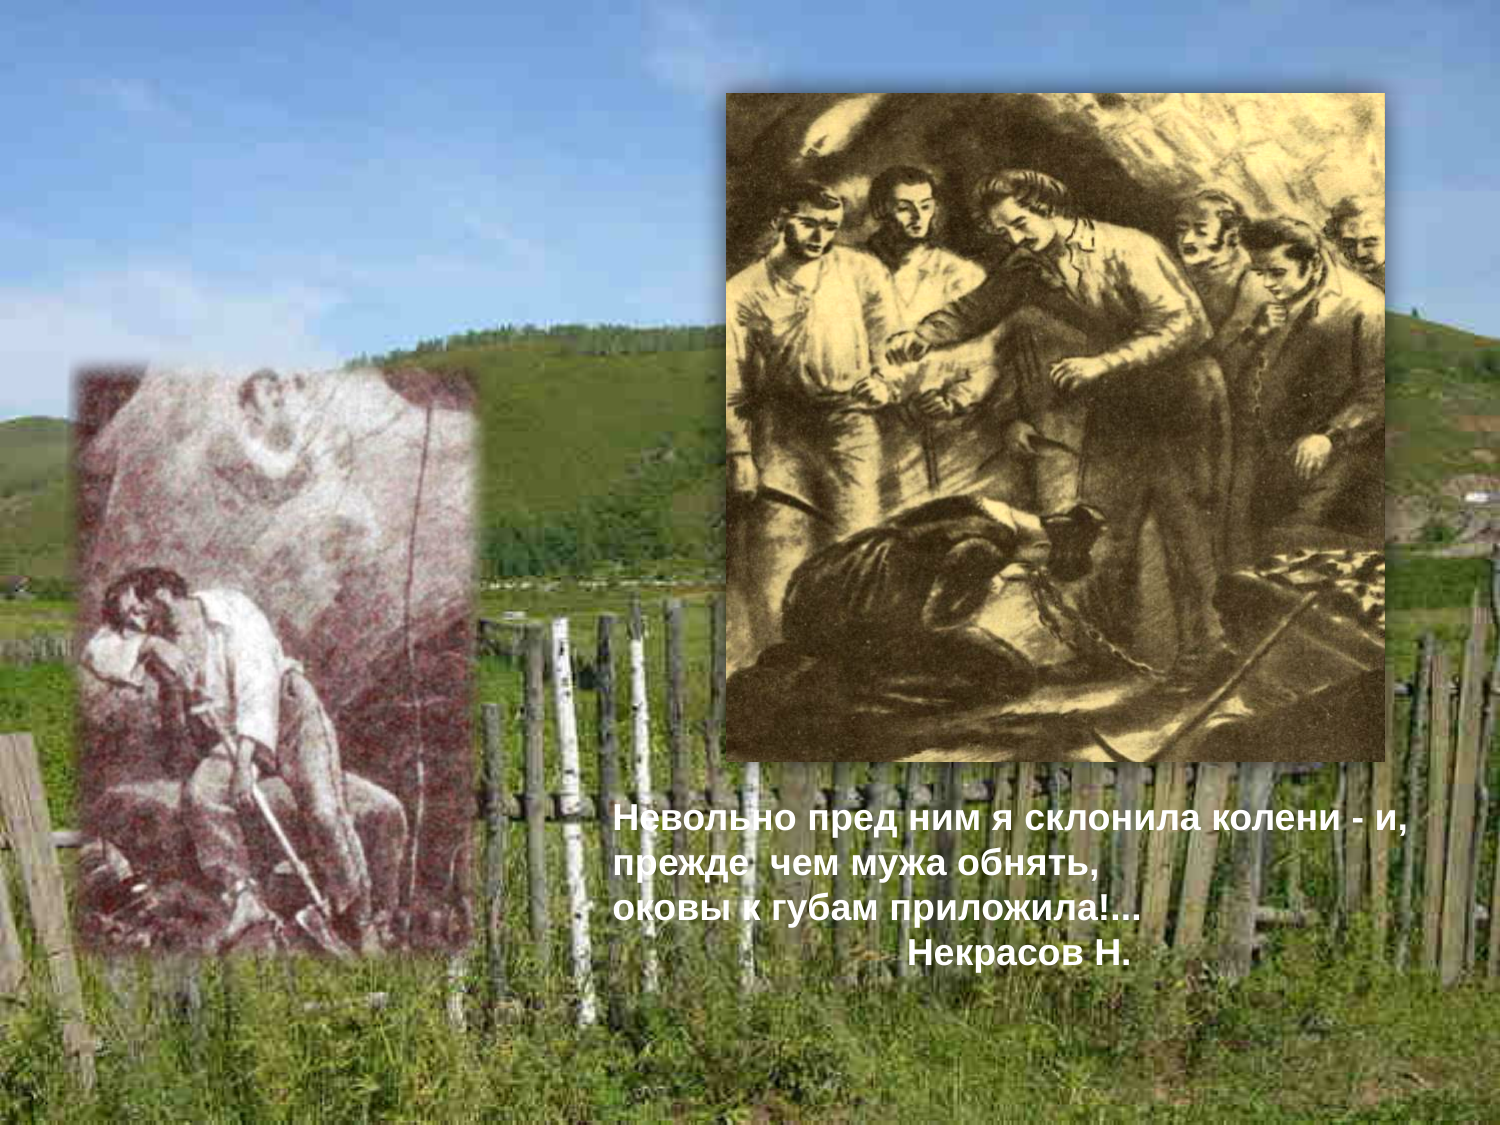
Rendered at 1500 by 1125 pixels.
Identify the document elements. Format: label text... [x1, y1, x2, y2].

picture [0, 0, 1500, 1125]
text_box Невольно пред ним я склонила колени - и, прежде чем мужа обнять, оковы к губам приложила!... Некрасов Н. [597, 785, 1442, 1070]
